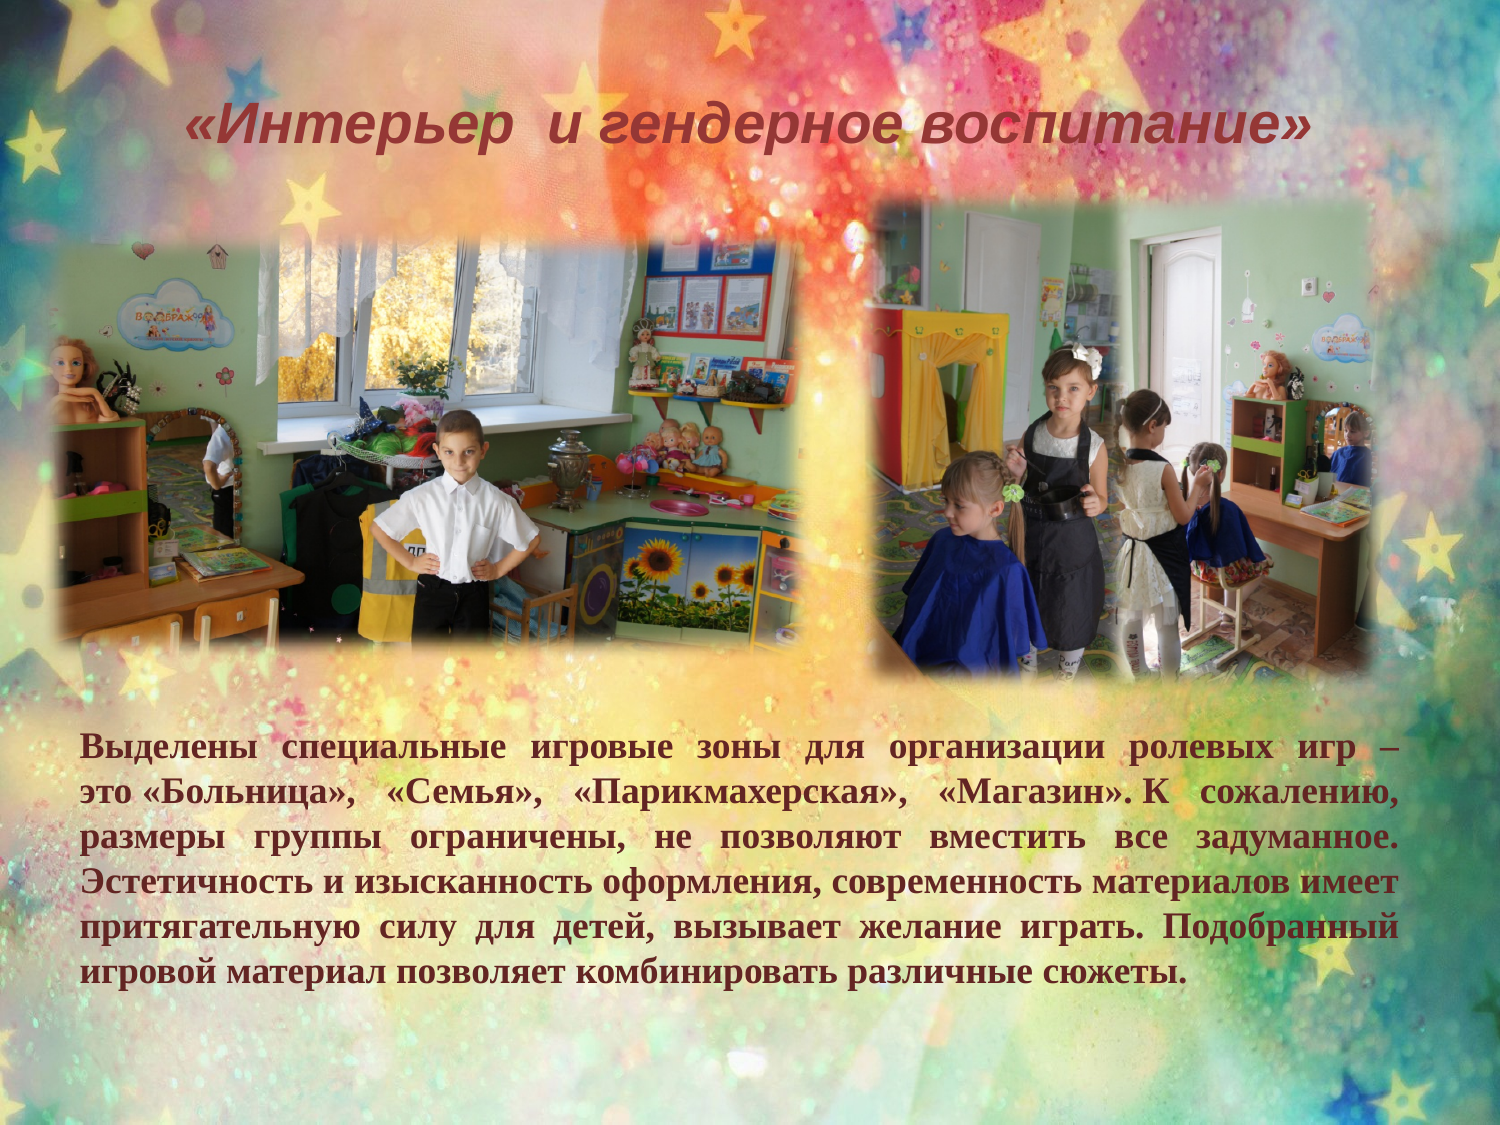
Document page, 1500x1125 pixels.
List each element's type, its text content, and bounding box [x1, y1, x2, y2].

text_box «Интерьер и гендерное воспитание» [79, 78, 1430, 266]
picture [0, 0, 1500, 1125]
text_box Выделены специальные игровые зоны для организации ролевых игр – это «Больница», «Семья», «Парикмахерская», «Магазин». К сожалению, размеры группы ограничены, не позволяют вместить все задуманное. Эстетичность и изысканность оформления, современность материалов имеет притягательную силу для детей, вызывает желание играть. Подобранный игровой материал позволяет комбинировать различные сюжеты. [64, 668, 1415, 1125]
